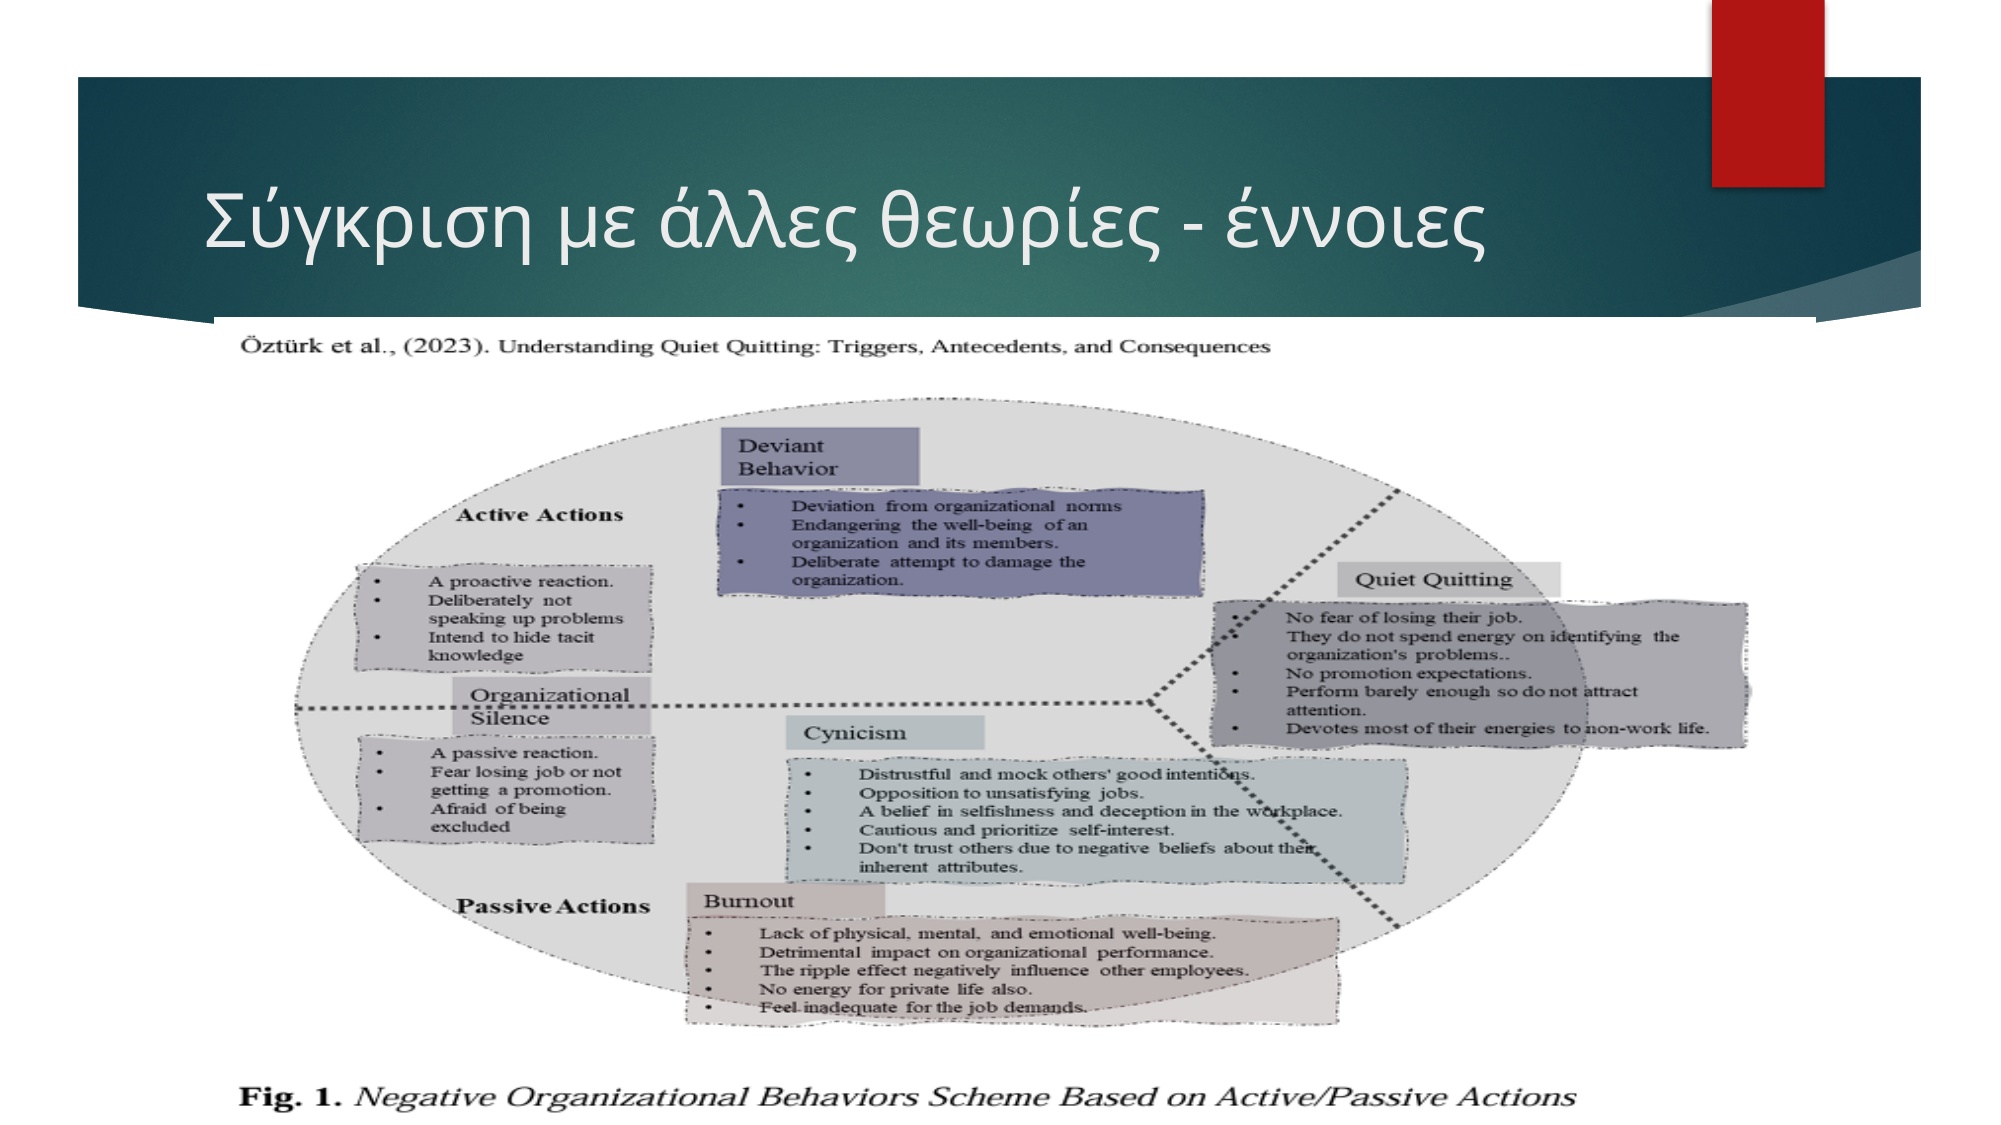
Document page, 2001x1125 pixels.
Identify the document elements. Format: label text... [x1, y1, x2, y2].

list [214, 317, 1816, 1125]
title Σύγκριση με άλλες θεωρίες - έννοιες [189, 159, 1638, 276]
